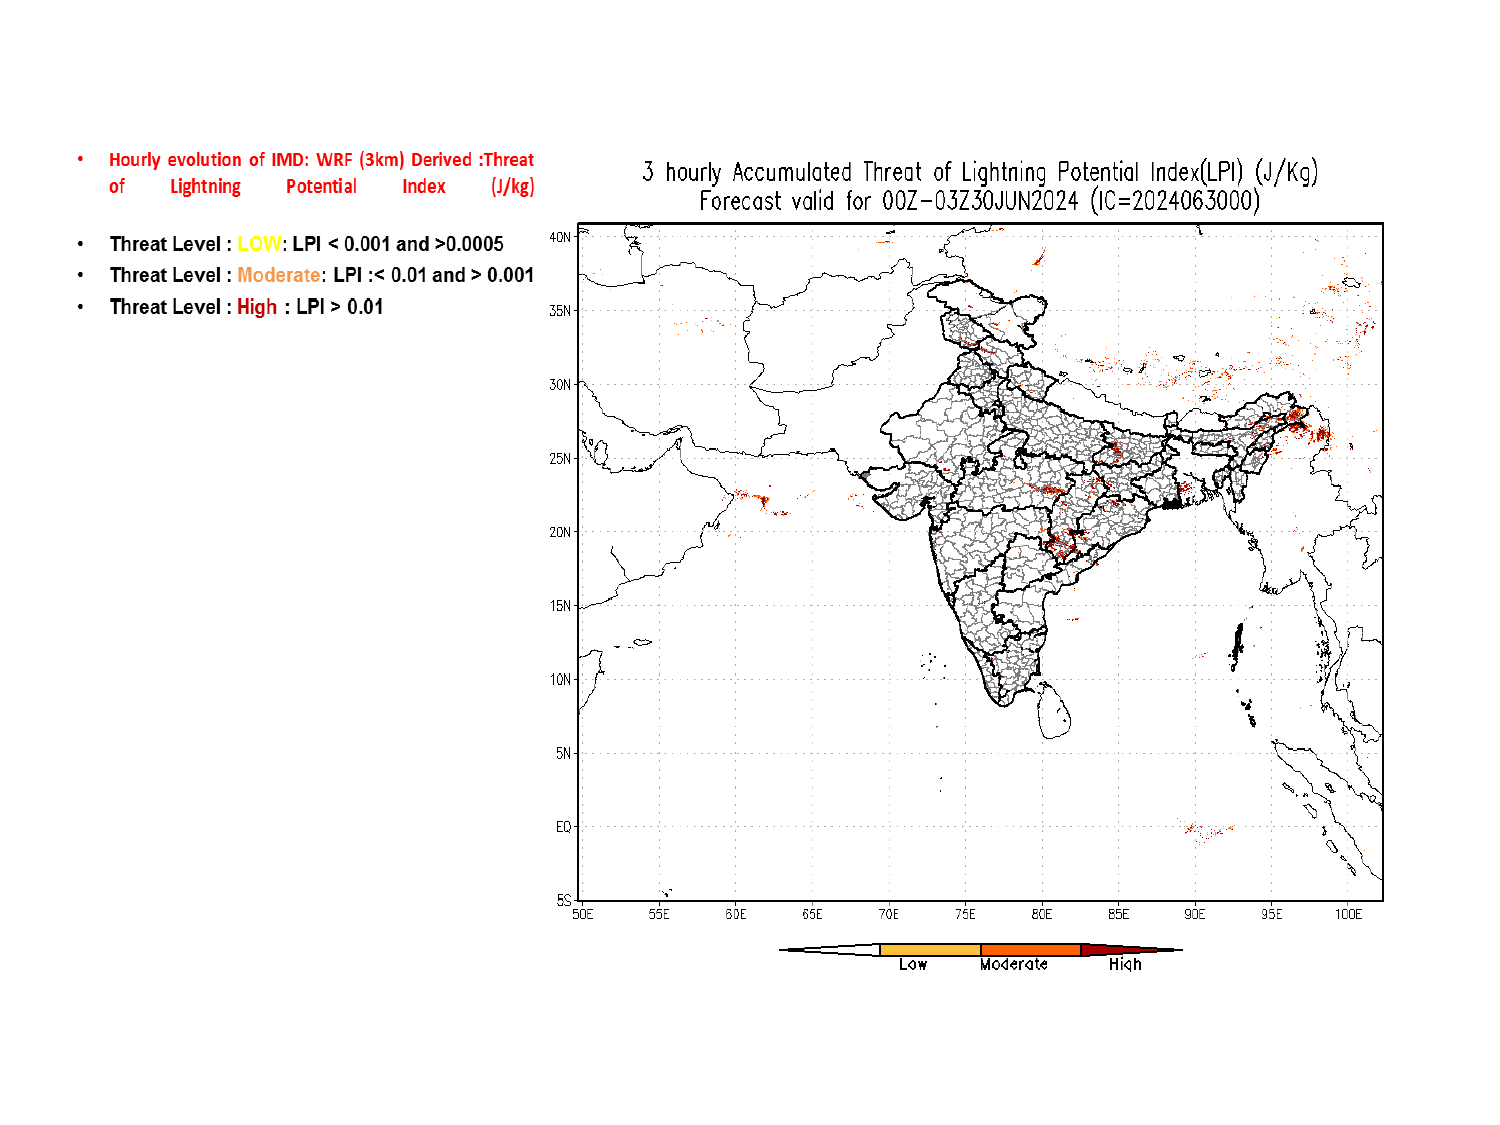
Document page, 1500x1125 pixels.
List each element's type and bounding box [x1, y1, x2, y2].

picture [74, 149, 1426, 976]
